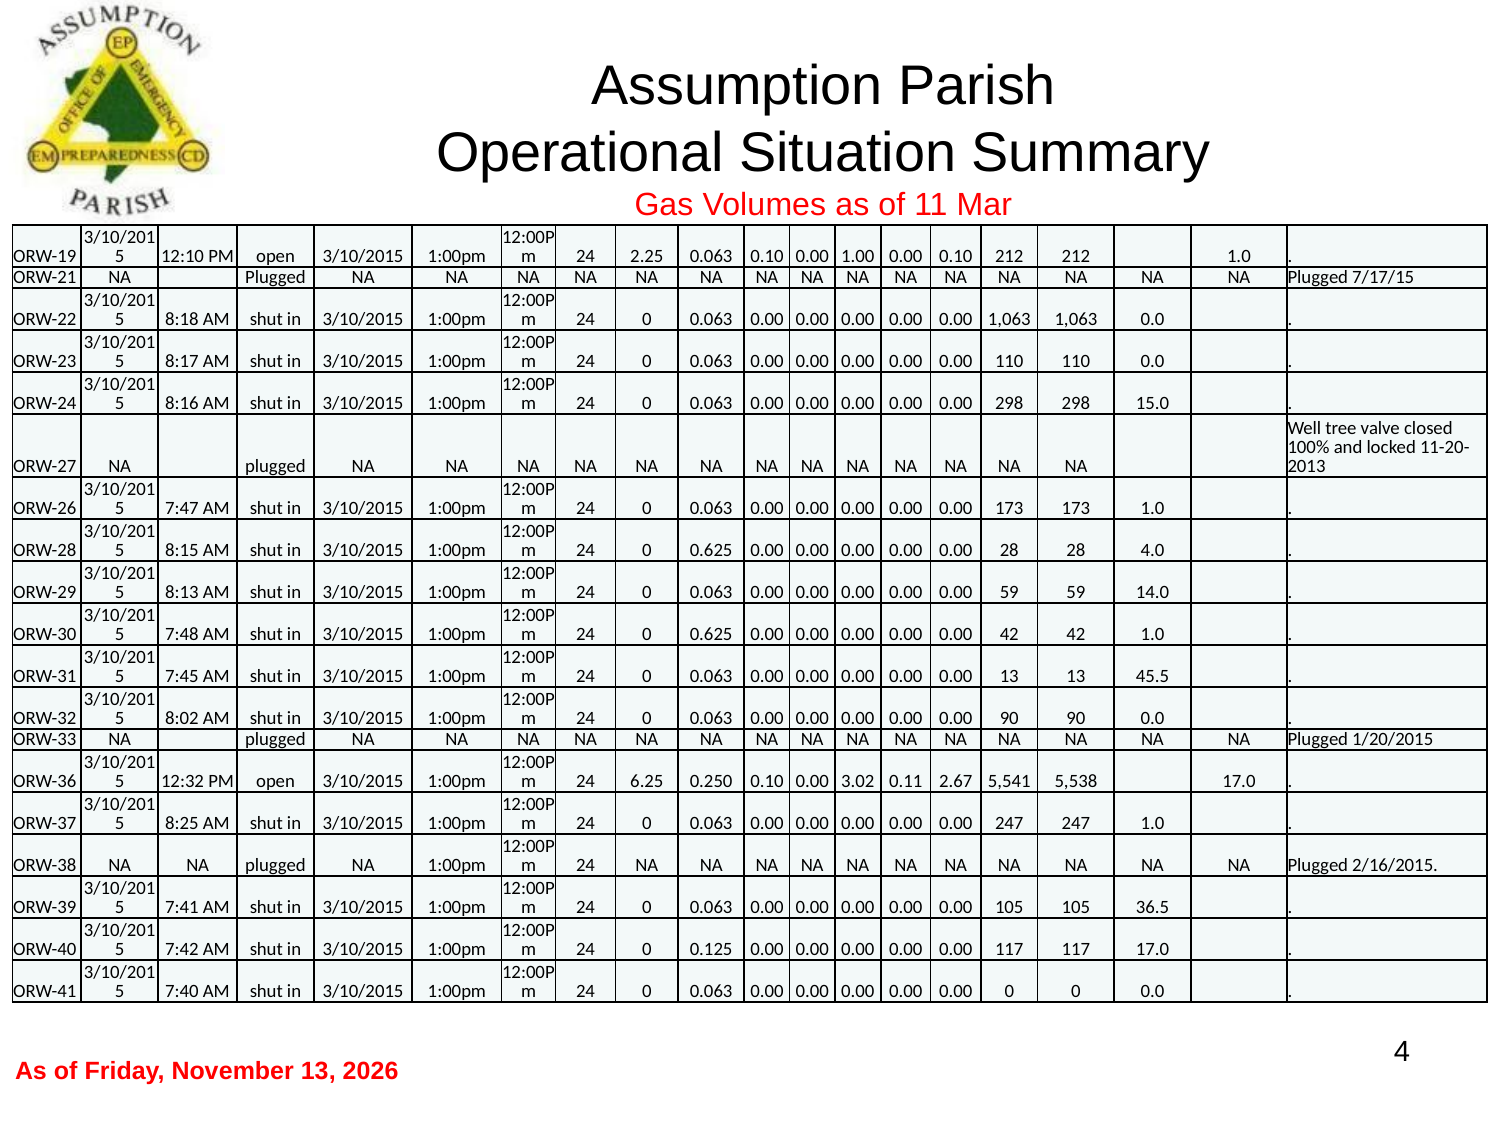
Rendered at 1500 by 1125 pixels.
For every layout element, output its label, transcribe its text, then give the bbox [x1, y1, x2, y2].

table_cell NA [1115, 835, 1190, 875]
table_cell shut in [238, 478, 313, 518]
table_cell 0 [616, 331, 677, 371]
table_cell 59 [982, 562, 1037, 602]
table_cell 3/10/2015 [82, 688, 157, 728]
table_cell NA [679, 415, 743, 476]
table_cell 0.625 [679, 604, 743, 644]
table_header 3/10/2015 [82, 236, 157, 266]
table_cell NA [315, 415, 411, 476]
table_cell shut in [238, 877, 313, 917]
table_header 0.10 [931, 226, 980, 266]
table_cell 3/10/2015 [82, 373, 157, 413]
table_cell 247 [1038, 793, 1113, 833]
table_cell ORW-29 [13, 562, 80, 602]
table_header 1.00 [836, 226, 880, 266]
table_cell NA [982, 415, 1037, 476]
table_cell 0 [982, 961, 1037, 1001]
table_cell 3/10/2015 [82, 751, 157, 791]
table_cell 0 [616, 373, 677, 413]
table_cell 0.00 [745, 289, 789, 329]
table_cell NA [679, 835, 743, 875]
table_cell 1.0 [1115, 793, 1190, 833]
table_cell 0.0 [1115, 688, 1190, 728]
table_cell 0.063 [679, 961, 743, 1001]
table_cell 12:00Pm [502, 688, 555, 728]
table_cell . [1288, 331, 1486, 371]
table_cell NA [1038, 730, 1113, 749]
table_cell 12:00Pm [502, 604, 555, 644]
table_cell ORW-27 [13, 415, 80, 476]
table_cell 0.00 [931, 688, 980, 728]
table_cell 2.67 [931, 751, 980, 791]
picture [0, 0, 226, 229]
table_cell 0.00 [836, 961, 880, 1001]
table_cell NA [616, 835, 677, 875]
table_cell 1:00pm [413, 373, 501, 413]
table_cell shut in [238, 373, 313, 413]
table_cell 1.0 [1115, 604, 1190, 644]
table_cell [1192, 793, 1286, 833]
table_cell NA [159, 835, 236, 875]
table_cell . [1288, 520, 1486, 560]
table_cell 5,538 [1038, 751, 1113, 791]
table_cell shut in [238, 688, 313, 728]
table_cell 0.00 [931, 961, 980, 1001]
table_cell 3/10/2015 [82, 877, 157, 917]
table_cell 7:45 AM [159, 646, 236, 686]
table_cell 1,063 [1038, 289, 1113, 329]
table_cell 12:00Pm [502, 877, 555, 917]
table_cell 0.00 [745, 331, 789, 371]
table_cell 3/10/2015 [82, 289, 157, 329]
table_header 0.063 [679, 226, 743, 266]
table_cell 1:00pm [413, 520, 501, 560]
table_cell 24 [556, 562, 615, 602]
table_cell 14.0 [1115, 562, 1190, 602]
table_cell NA [556, 730, 615, 749]
table_cell ORW-40 [13, 919, 80, 959]
table_header open [238, 226, 313, 266]
table_cell 0.00 [745, 646, 789, 686]
table_cell 24 [556, 793, 615, 833]
table_cell 24 [556, 478, 615, 518]
table_cell NA [82, 730, 157, 749]
table_cell 8:25 AM [159, 793, 236, 833]
table_cell 4.0 [1115, 520, 1190, 560]
table_cell 0.00 [790, 877, 834, 917]
table_cell 0.00 [790, 520, 834, 560]
table_cell Well tree valve closed 100% and locked 11-20-2013 [1288, 415, 1486, 476]
table_cell NA [931, 835, 980, 875]
table_cell ORW-28 [13, 520, 80, 560]
table_cell 0.00 [836, 331, 880, 371]
table_cell 0.00 [836, 289, 880, 329]
table_cell 0.00 [931, 646, 980, 686]
table_cell 0.00 [790, 961, 834, 1001]
table_cell [159, 730, 236, 749]
table_header 0.00 [882, 226, 930, 266]
table_cell 0.00 [882, 877, 930, 917]
table_cell 3/10/2015 [315, 919, 411, 959]
table_cell 24 [556, 289, 615, 329]
table_cell 0 [616, 793, 677, 833]
table_cell NA [836, 835, 880, 875]
table_cell NA [413, 268, 501, 287]
table_cell NA [679, 730, 743, 749]
table_cell NA [82, 835, 157, 875]
table_cell . [1288, 604, 1486, 644]
table_cell 1:00pm [413, 688, 501, 728]
table_cell 1:00pm [413, 751, 501, 791]
table_cell 1:00pm [413, 604, 501, 644]
table_cell 12:32 PM [159, 751, 236, 791]
table_cell NA [836, 415, 880, 476]
table_cell NA [82, 268, 157, 287]
table_cell 0.00 [790, 688, 834, 728]
table_cell 12:00Pm [502, 562, 555, 602]
table_cell 0.00 [836, 562, 880, 602]
table_cell 3/10/2015 [315, 520, 411, 560]
table_cell [1192, 604, 1286, 644]
table_cell 0.00 [882, 688, 930, 728]
table_cell 1,063 [982, 289, 1037, 329]
table_cell 3/10/2015 [315, 289, 411, 329]
table_cell 0.00 [931, 919, 980, 959]
table_cell NA [315, 268, 411, 287]
table_cell NA [1115, 268, 1190, 287]
table_cell 0.625 [679, 520, 743, 560]
table_cell 12:00Pm [502, 835, 555, 875]
table_cell 117 [1038, 919, 1113, 959]
table_cell 0.00 [790, 604, 834, 644]
table_cell 0.00 [745, 520, 789, 560]
table_cell 0.00 [745, 961, 789, 1001]
table_cell ORW-26 [13, 478, 80, 518]
table_cell ORW-39 [13, 877, 80, 917]
table_cell 7:48 AM [159, 604, 236, 644]
table_cell 0.00 [790, 478, 834, 518]
table_cell 0 [616, 562, 677, 602]
table_cell 8:15 AM [159, 520, 236, 560]
table_cell 0 [616, 919, 677, 959]
table_cell [1192, 562, 1286, 602]
table_cell ORW-32 [13, 688, 80, 728]
table_cell 12:00Pm [502, 751, 555, 791]
table_cell 3/10/2015 [82, 646, 157, 686]
table_cell 12:00Pm [502, 919, 555, 959]
table_cell NA [790, 415, 834, 476]
table_cell Plugged 1/20/2015 [1288, 730, 1486, 749]
table_cell 173 [1038, 478, 1113, 518]
table_cell plugged [238, 835, 313, 875]
table_cell 0.00 [745, 877, 789, 917]
table_cell 3/10/2015 [315, 373, 411, 413]
table_cell 3/10/2015 [82, 919, 157, 959]
table_cell 1:00pm [413, 478, 501, 518]
table_cell 0.00 [836, 688, 880, 728]
table_cell Plugged 7/17/15 [1288, 268, 1486, 287]
table_cell [1192, 646, 1286, 686]
table_cell shut in [238, 331, 313, 371]
table_cell 0.00 [836, 478, 880, 518]
table_cell 12:00Pm [502, 646, 555, 686]
table_cell . [1288, 562, 1486, 602]
table_cell 1:00pm [413, 289, 501, 329]
table_header 12:00Pm [502, 226, 555, 266]
slide_number 4 [1074, 1024, 1426, 1103]
table_cell NA [616, 268, 677, 287]
table_cell 45.5 [1115, 646, 1190, 686]
table_cell 24 [556, 331, 615, 371]
table_cell 0 [616, 520, 677, 560]
table_cell shut in [238, 793, 313, 833]
table_header 212 [1038, 226, 1113, 266]
table_cell 0.00 [882, 373, 930, 413]
table_cell 0.00 [745, 373, 789, 413]
table_cell 0.00 [931, 877, 980, 917]
table_cell 1:00pm [413, 331, 501, 371]
table_cell 0.00 [882, 919, 930, 959]
table_cell 1:00pm [413, 793, 501, 833]
table_cell . [1288, 646, 1486, 686]
table_cell plugged [238, 730, 313, 749]
table_cell 8:18 AM [159, 289, 236, 329]
table_cell 24 [556, 604, 615, 644]
table_cell open [238, 751, 313, 791]
table_cell 0.00 [882, 793, 930, 833]
table_cell 12:00Pm [502, 961, 555, 1001]
table_cell 0 [616, 289, 677, 329]
table_cell NA [1115, 730, 1190, 749]
table_cell 0 [616, 646, 677, 686]
table_cell NA [882, 268, 930, 287]
table_cell NA [502, 730, 555, 749]
table_cell 0.063 [679, 478, 743, 518]
table_cell NA [556, 415, 615, 476]
table_cell ORW-36 [13, 751, 80, 791]
table_cell 6.25 [616, 751, 677, 791]
table_cell 0.063 [679, 877, 743, 917]
table_cell 0.063 [679, 688, 743, 728]
table_cell 0.0 [1115, 289, 1190, 329]
table_cell 3/10/2015 [315, 877, 411, 917]
table_cell 3/10/2015 [315, 331, 411, 371]
table_cell NA [745, 415, 789, 476]
table_cell 3/10/2015 [315, 478, 411, 518]
table_cell 0.250 [679, 751, 743, 791]
table_cell 3/10/2015 [315, 646, 411, 686]
table_cell shut in [238, 646, 313, 686]
table_cell . [1288, 373, 1486, 413]
table_cell 90 [982, 688, 1037, 728]
table_cell 17.0 [1192, 751, 1286, 791]
table_cell 24 [556, 877, 615, 917]
table_cell 247 [982, 793, 1037, 833]
table_cell 3/10/2015 [315, 961, 411, 1001]
table_header 0.10 [745, 226, 789, 266]
table_cell 36.5 [1115, 877, 1190, 917]
table_cell Plugged [238, 268, 313, 287]
table_cell 12:00Pm [502, 793, 555, 833]
table_cell . [1288, 688, 1486, 728]
table_cell ORW-41 [13, 961, 80, 1001]
table_cell 0.00 [931, 793, 980, 833]
table_cell 0 [616, 478, 677, 518]
table_cell 0.00 [790, 646, 834, 686]
table_cell 0.00 [931, 478, 980, 518]
table_cell 7:42 AM [159, 919, 236, 959]
table_cell 0.00 [836, 373, 880, 413]
table_cell 0.00 [836, 877, 880, 917]
table_cell [1192, 331, 1286, 371]
table_cell NA [882, 835, 930, 875]
table_cell 0.00 [836, 793, 880, 833]
table_cell 0.00 [790, 289, 834, 329]
table_cell NA [790, 730, 834, 749]
table_header 3/10/2015 [315, 226, 411, 266]
table_header 0.00 [790, 226, 834, 266]
table_cell 12:00Pm [502, 520, 555, 560]
table_cell shut in [238, 289, 313, 329]
table_cell 8:13 AM [159, 562, 236, 602]
table_cell 3/10/2015 [315, 562, 411, 602]
table_cell 0.00 [745, 688, 789, 728]
table_cell 1:00pm [413, 562, 501, 602]
table_cell 0.00 [745, 604, 789, 644]
table_cell 42 [1038, 604, 1113, 644]
table_cell [1192, 289, 1286, 329]
table_cell 24 [556, 835, 615, 875]
table_cell 1:00pm [413, 646, 501, 686]
table_cell NA [745, 730, 789, 749]
table_cell 0.063 [679, 289, 743, 329]
table_cell 105 [982, 877, 1037, 917]
table_cell [1192, 961, 1286, 1001]
table_cell NA [1038, 835, 1113, 875]
table_cell shut in [238, 520, 313, 560]
table_cell NA [616, 730, 677, 749]
table_cell 3/10/2015 [82, 961, 157, 1001]
table_cell 1:00pm [413, 835, 501, 875]
table_header [1115, 226, 1190, 266]
table_header 1.0 [1192, 226, 1286, 266]
text_box Assumption Parish Operational Situation Summary Gas Volumes as of 11 Mar [229, 41, 1499, 230]
table_cell 0.00 [790, 331, 834, 371]
table_cell . [1288, 793, 1486, 833]
table_cell ORW-30 [13, 604, 80, 644]
table_cell 0.00 [836, 604, 880, 644]
table_cell NA [1038, 415, 1113, 476]
table_cell 117 [982, 919, 1037, 959]
table_cell 0.00 [745, 919, 789, 959]
table_cell 1:00pm [413, 961, 501, 1001]
table_cell NA [745, 268, 789, 287]
table_cell 12:00Pm [502, 478, 555, 518]
table_cell 24 [556, 373, 615, 413]
table_cell NA [931, 415, 980, 476]
table_cell 3/10/2015 [315, 751, 411, 791]
table_cell ORW-38 [13, 835, 80, 875]
table_cell 28 [1038, 520, 1113, 560]
table_cell 8:16 AM [159, 373, 236, 413]
table_cell [1115, 751, 1190, 791]
table_cell 0.00 [882, 604, 930, 644]
table_cell shut in [238, 604, 313, 644]
table_cell NA [315, 730, 411, 749]
table_cell shut in [238, 562, 313, 602]
table_cell 0.00 [882, 646, 930, 686]
table_cell 0.063 [679, 793, 743, 833]
table_cell [159, 268, 236, 287]
table_cell 3/10/2015 [82, 604, 157, 644]
table_cell 24 [556, 961, 615, 1001]
table_cell NA [836, 730, 880, 749]
table_cell 0.00 [931, 604, 980, 644]
table_cell ORW-21 [13, 268, 80, 287]
table_cell 110 [982, 331, 1037, 371]
table_cell 0.00 [790, 373, 834, 413]
table_cell 28 [982, 520, 1037, 560]
table_cell 90 [1038, 688, 1113, 728]
table_cell 13 [1038, 646, 1113, 686]
table_cell NA [679, 268, 743, 287]
table_cell 12:00Pm [502, 331, 555, 371]
table_cell NA [931, 730, 980, 749]
table_cell 0.125 [679, 919, 743, 959]
table_header ORW-19 [13, 236, 80, 266]
table_cell 0.00 [790, 919, 834, 959]
table_cell 0 [1038, 961, 1113, 1001]
table_cell 8:17 AM [159, 331, 236, 371]
table_header 24 [556, 226, 615, 266]
table_cell [1192, 478, 1286, 518]
table_cell 0.00 [931, 520, 980, 560]
table_cell 0.0 [1115, 961, 1190, 1001]
table_cell 24 [556, 919, 615, 959]
table_cell NA [931, 268, 980, 287]
table_cell 24 [556, 751, 615, 791]
table_cell NA [790, 835, 834, 875]
table_cell 15.0 [1115, 373, 1190, 413]
table_cell NA [502, 268, 555, 287]
table_cell NA [1038, 268, 1113, 287]
table_cell 0.00 [745, 478, 789, 518]
table_cell 3/10/2015 [315, 604, 411, 644]
table_cell 0.00 [836, 919, 880, 959]
table_cell NA [1192, 730, 1286, 749]
table_header . [1288, 226, 1486, 266]
table_cell NA [790, 268, 834, 287]
table_cell 1:00pm [413, 919, 501, 959]
table_cell 0.063 [679, 646, 743, 686]
table_cell 12:00Pm [502, 373, 555, 413]
table_header 212 [982, 226, 1037, 266]
table_cell plugged [238, 415, 313, 476]
table_cell . [1288, 751, 1486, 791]
table_cell NA [315, 835, 411, 875]
table_cell 0.00 [882, 331, 930, 371]
table_cell 173 [982, 478, 1037, 518]
table_cell 3/10/2015 [82, 331, 157, 371]
table_cell 0.00 [931, 562, 980, 602]
table_cell NA [982, 835, 1037, 875]
table_cell 3/10/2015 [82, 478, 157, 518]
table_cell NA [882, 730, 930, 749]
table_cell NA [982, 268, 1037, 287]
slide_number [0, 1046, 651, 1125]
table_cell Plugged 2/16/2015. [1288, 835, 1486, 875]
table_cell [1192, 373, 1286, 413]
table_cell 7:47 AM [159, 478, 236, 518]
table_cell 298 [1038, 373, 1113, 413]
table_cell [159, 415, 236, 476]
table_cell 7:40 AM [159, 961, 236, 1001]
table_cell [1115, 415, 1190, 476]
table_cell NA [982, 730, 1037, 749]
table_cell 1:00pm [413, 877, 501, 917]
table_cell 0.00 [836, 520, 880, 560]
table_cell ORW-31 [13, 646, 80, 686]
table_cell 298 [982, 373, 1037, 413]
table_header 2.25 [616, 226, 677, 266]
table_cell 3/10/2015 [82, 520, 157, 560]
table_cell 0.00 [790, 751, 834, 791]
table_cell 0.00 [931, 289, 980, 329]
table_cell 0.10 [745, 751, 789, 791]
table_cell [1192, 919, 1286, 959]
table_cell shut in [238, 961, 313, 1001]
table_cell NA [413, 730, 501, 749]
table_cell 0.00 [836, 646, 880, 686]
table_cell 0.0 [1115, 331, 1190, 371]
table_cell . [1288, 289, 1486, 329]
table_cell . [1288, 478, 1486, 518]
table_cell 3/10/2015 [315, 688, 411, 728]
table_cell . [1288, 877, 1486, 917]
table_cell 7:41 AM [159, 877, 236, 917]
table_cell 0.00 [882, 478, 930, 518]
table_cell . [1288, 961, 1486, 1001]
table_cell 0 [616, 688, 677, 728]
table_cell 0.00 [931, 331, 980, 371]
table_header 1:00pm [413, 226, 501, 266]
table_cell ORW-23 [13, 331, 80, 371]
table_cell [1192, 877, 1286, 917]
table_cell 12:00Pm [502, 289, 555, 329]
table_cell 0.00 [790, 793, 834, 833]
table_cell 3/10/2015 [82, 562, 157, 602]
table_cell 0.00 [931, 373, 980, 413]
table_cell 8:02 AM [159, 688, 236, 728]
table_cell [1192, 415, 1286, 476]
table_cell ORW-24 [13, 373, 80, 413]
table_cell ORW-33 [13, 730, 80, 749]
table_cell NA [1192, 835, 1286, 875]
table_cell 0.00 [882, 562, 930, 602]
table_cell 110 [1038, 331, 1113, 371]
table_cell NA [82, 415, 157, 476]
table_cell 3.02 [836, 751, 880, 791]
table_cell 0.063 [679, 373, 743, 413]
table_cell 24 [556, 520, 615, 560]
table_cell NA [556, 268, 615, 287]
table_cell NA [882, 415, 930, 476]
table_cell 0.11 [882, 751, 930, 791]
table_cell shut in [238, 919, 313, 959]
table_cell 13 [982, 646, 1037, 686]
table_cell [1192, 520, 1286, 560]
table_cell 3/10/2015 [315, 793, 411, 833]
table_cell 105 [1038, 877, 1113, 917]
table_cell 0.00 [882, 520, 930, 560]
table_cell 0.063 [679, 331, 743, 371]
table_cell 0.00 [745, 793, 789, 833]
table_cell 59 [1038, 562, 1113, 602]
table_cell 0 [616, 961, 677, 1001]
table_cell 0.063 [679, 562, 743, 602]
table_cell NA [413, 415, 501, 476]
table_header 12:10 PM [159, 226, 236, 266]
table_cell 3/10/2015 [82, 793, 157, 833]
table_cell 24 [556, 646, 615, 686]
table_cell 0.00 [882, 289, 930, 329]
table_cell 0.00 [882, 961, 930, 1001]
table_cell NA [745, 835, 789, 875]
table_cell 0.00 [790, 562, 834, 602]
table_cell NA [616, 415, 677, 476]
table_cell ORW-22 [13, 289, 80, 329]
table_cell . [1288, 919, 1486, 959]
table_cell 0 [616, 604, 677, 644]
table_cell 0.00 [745, 562, 789, 602]
table_cell [1192, 688, 1286, 728]
table_cell 0 [616, 877, 677, 917]
table_cell 5,541 [982, 751, 1037, 791]
table_cell 42 [982, 604, 1037, 644]
table_cell 1.0 [1115, 478, 1190, 518]
table_cell NA [836, 268, 880, 287]
table_cell 17.0 [1115, 919, 1190, 959]
table_cell 24 [556, 688, 615, 728]
table_cell ORW-37 [13, 793, 80, 833]
table_cell NA [1192, 268, 1286, 287]
table_cell NA [502, 415, 555, 476]
